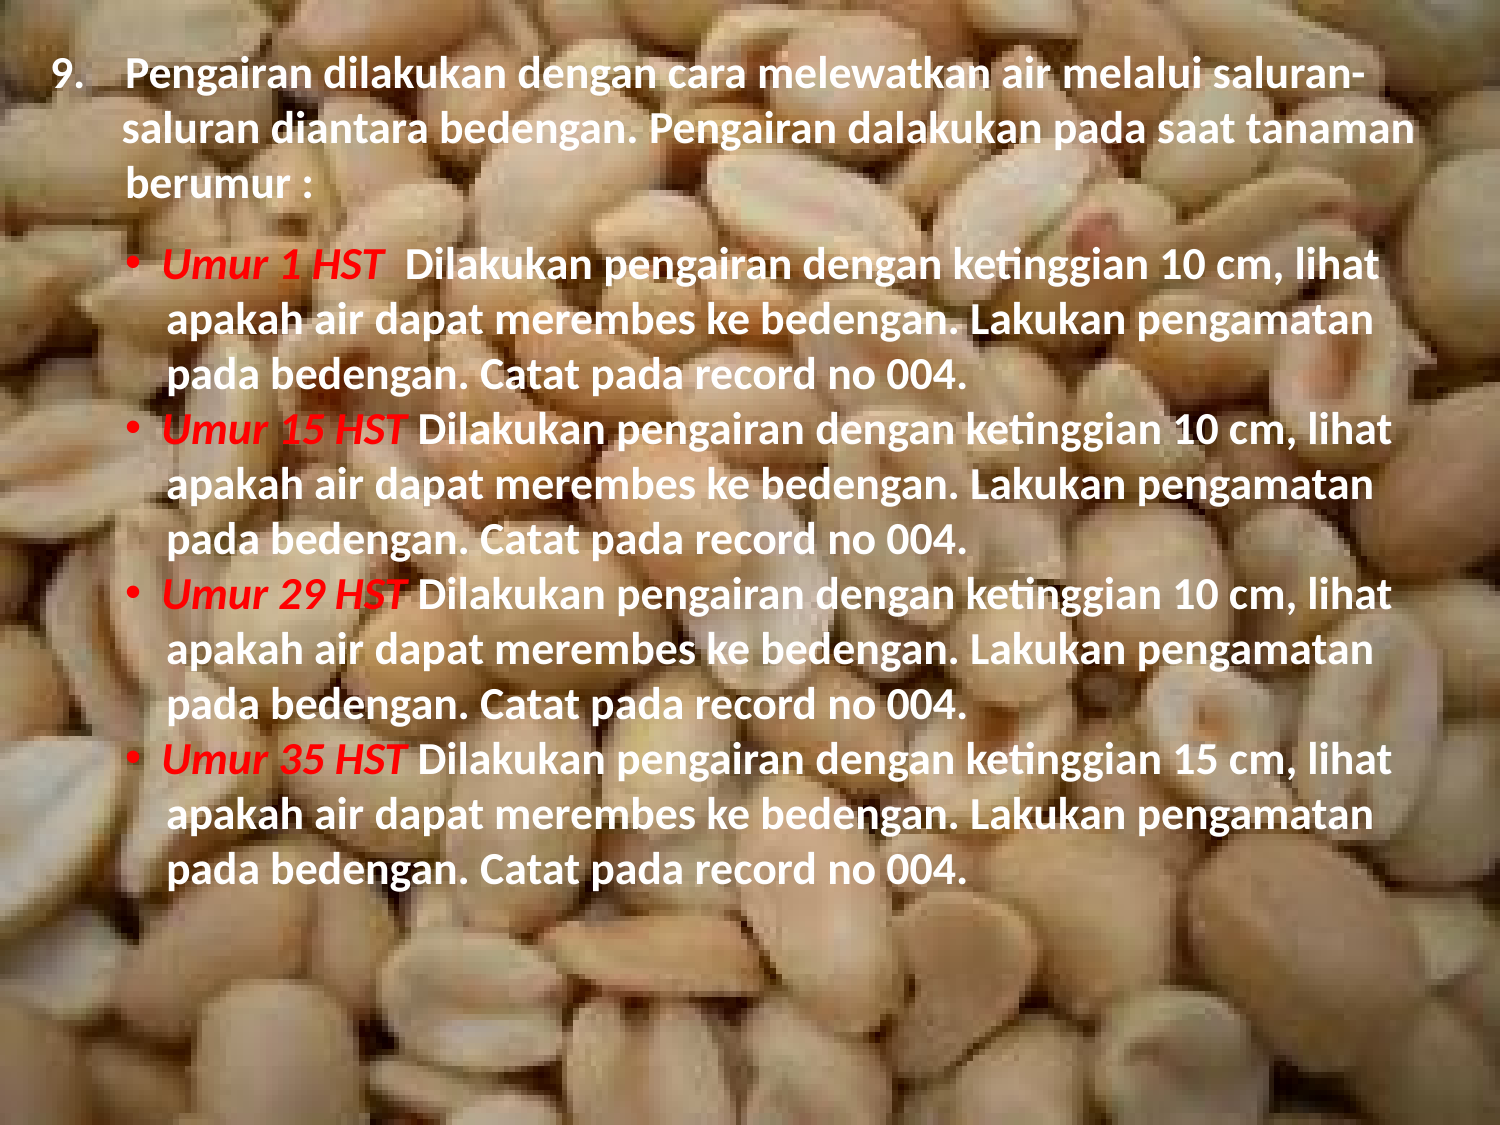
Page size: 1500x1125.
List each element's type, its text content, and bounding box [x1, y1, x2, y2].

picture [0, 0, 1500, 1125]
text_box Pengairan dilakukan dengan cara melewatkan air melalui saluran- saluran diantara bedengan. Pengairan dalakukan pada saat tanaman berumur : [35, 35, 1454, 215]
text_box Umur 1 HST Dilakukan pengairan dengan ketinggian 10 cm, lihat apakah air dapat merembes ke bedengan. Lakukan pengamatan pada bedengan. Catat pada record no 004. Umur 15 HST Dilakukan pengairan dengan ketinggian 10 cm, lihat apakah air dapat merembes ke bedengan. Lakukan pengamatan pada bedengan. Catat pada record no 004. Umur 29 HST Dilakukan pengairan dengan ketinggian 10 cm, lihat apakah air dapat merembes ke bedengan. Lakukan pengamatan pada bedengan. Catat pada record no 004. Umur 35 HST Dilakukan pengairan dengan ketinggian 15 cm, lihat apakah air dapat merembes ke bedengan. Lakukan pengamatan pada bedengan. Catat pada record no 004. [35, 226, 1477, 902]
